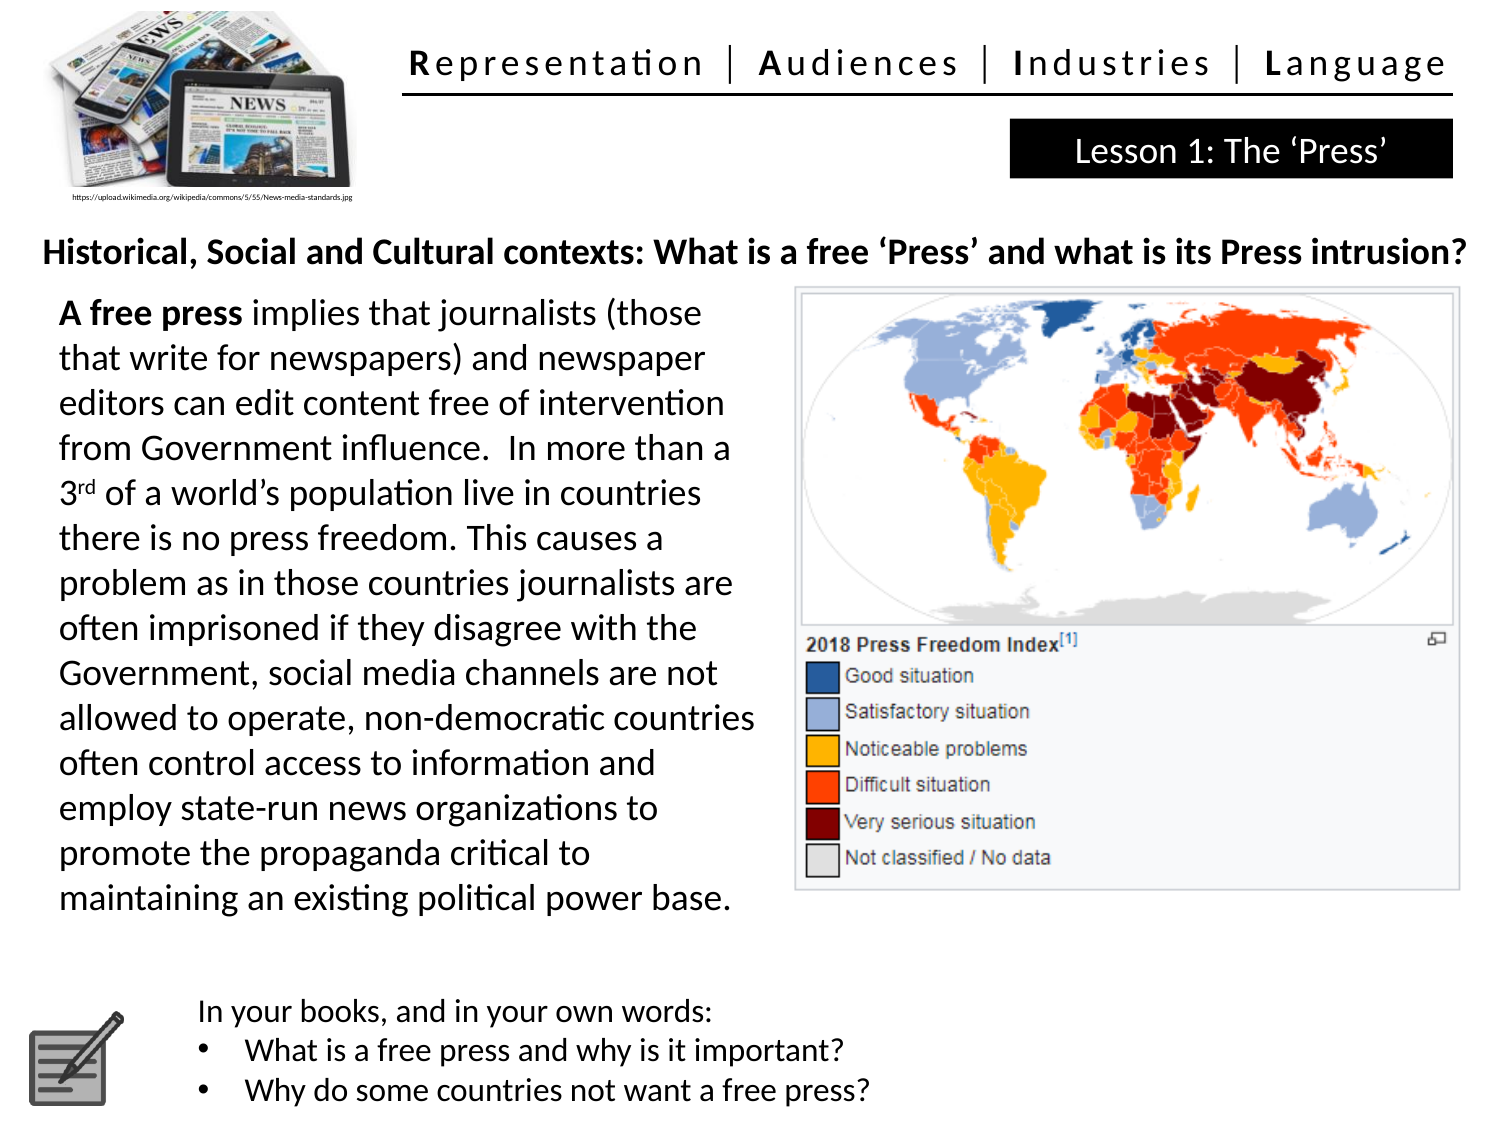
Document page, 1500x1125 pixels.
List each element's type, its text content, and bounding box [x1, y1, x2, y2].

text_box Representation │ Audiences │ Industries │ Language [383, 30, 1471, 91]
picture [785, 280, 1473, 899]
picture [43, 11, 358, 187]
picture [29, 1011, 125, 1107]
text_box Historical, Social and Cultural contexts: What is a free ‘Press’ and what is its Press intrusion? [27, 219, 1500, 280]
text_box A free press implies that journalists (those that write for newspapers) and newspaper editors can edit content free of intervention from Government influence. In more than a 3rd of a world’s population live in countries there is no press freedom. This causes a problem as in those countries journalists are often imprisoned if they disagree with the Government, social media channels are not allowed to operate, non-democratic countries often control access to information and employ state-run news organizations to promote the propaganda critical to maintaining an existing political power base. [43, 280, 786, 926]
text_box In your books, and in your own words: What is a free press and why is it important? Why do some countries not want a free press? [182, 981, 1471, 1116]
text_box Lesson 1: The ‘Press’ [1009, 118, 1453, 179]
text_box https://upload.wikimedia.org/wikipedia/commons/5/55/News-media-standards.jpg [29, 184, 396, 210]
